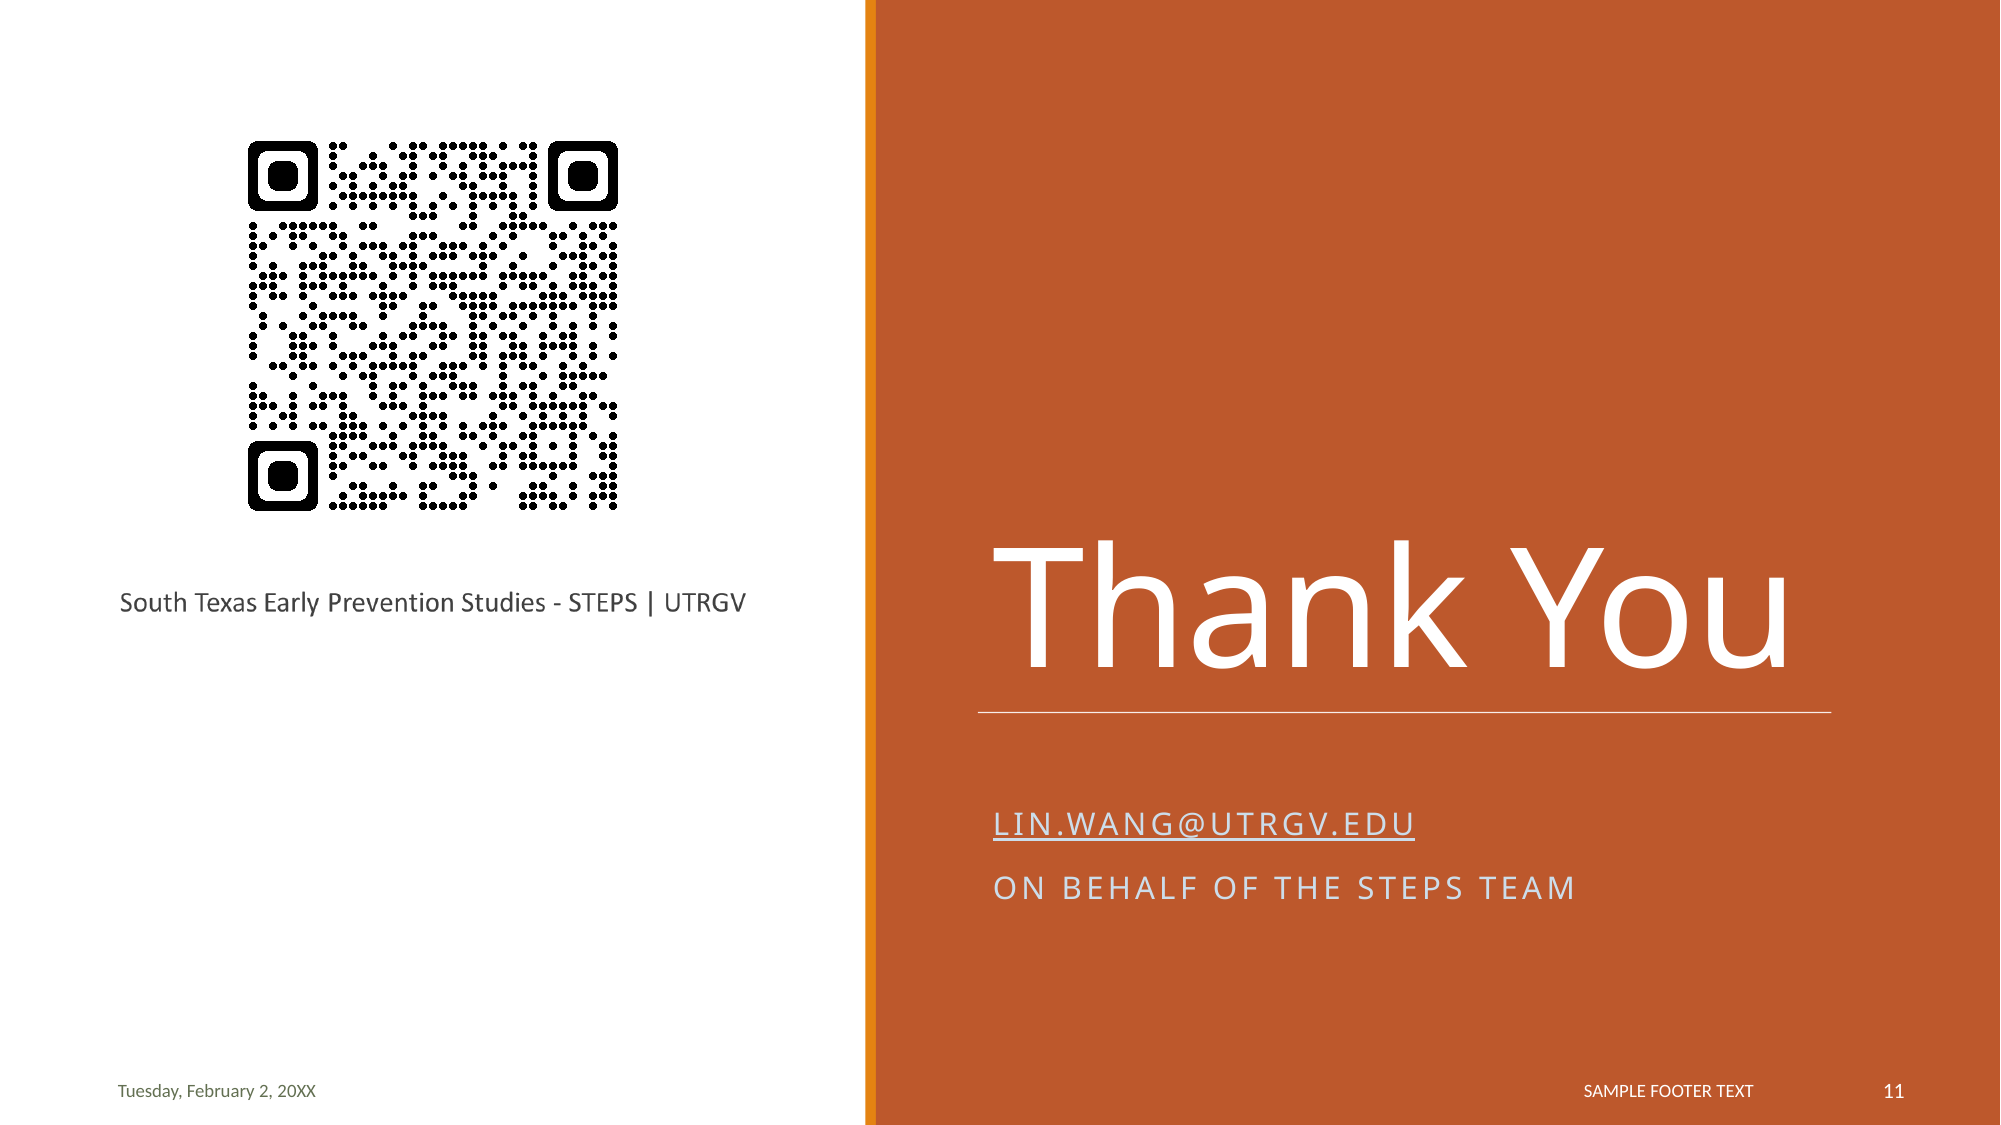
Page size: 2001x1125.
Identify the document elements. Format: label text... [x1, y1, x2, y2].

text_box [864, 0, 875, 710]
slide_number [102, 1059, 509, 1120]
footer Sample Footer Text [1034, 1059, 1769, 1120]
subtitle lin.wang@utrgv.edu on behalf of the STEPS Team [977, 730, 1888, 919]
slide_number 11 [1791, 1059, 1920, 1120]
text_box [0, 0, 864, 1125]
picture [208, 101, 657, 550]
text_box [864, 723, 875, 1125]
text_box [875, 0, 2000, 1125]
picture [102, 575, 763, 637]
title Thank You [977, 124, 1888, 710]
